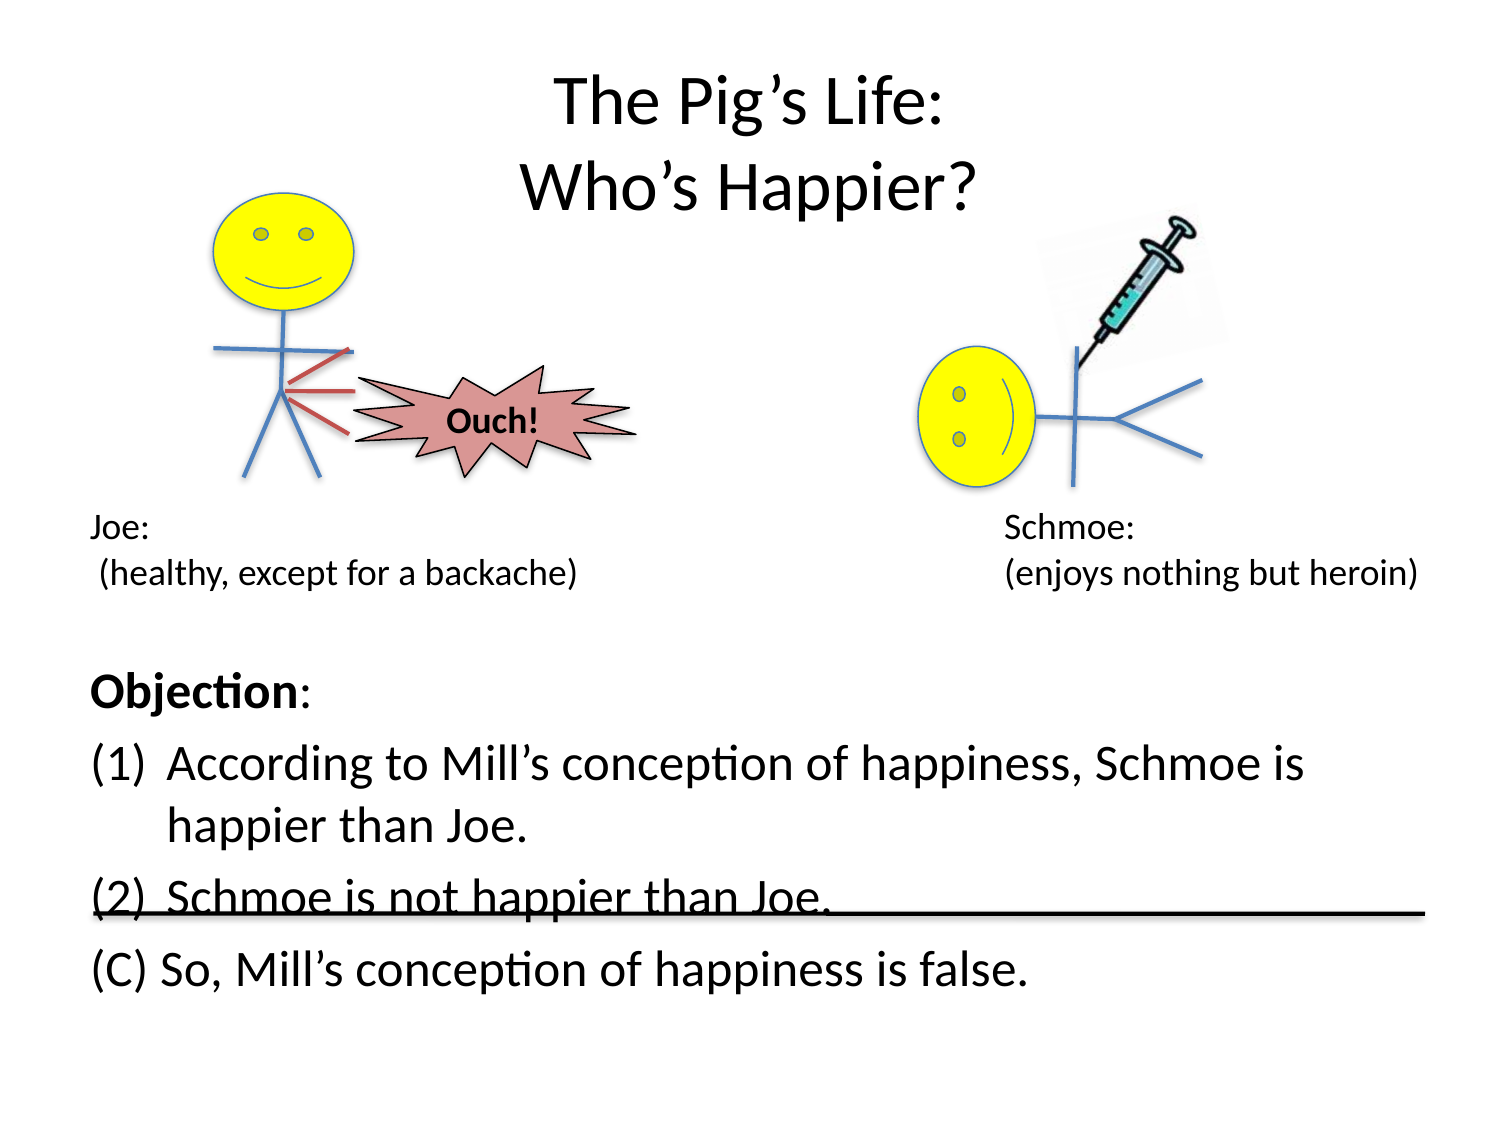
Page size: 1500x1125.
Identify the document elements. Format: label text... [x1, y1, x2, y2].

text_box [989, 274, 1131, 559]
text_box Schmoe: (enjoys nothing but heroin) [989, 495, 1500, 600]
title The Pig’s Life: Who’s Happier? [75, 45, 1425, 233]
picture [1036, 203, 1229, 374]
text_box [212, 192, 355, 478]
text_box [283, 365, 637, 478]
list Objection: According to Mill’s conception of happiness, Schmoe is happier than Joe. Schmoe is not happier than Joe. (C) So, Mill’s conception of happiness is false. [75, 650, 1425, 1005]
text_box Joe: (healthy, except for a backache) [75, 495, 639, 600]
